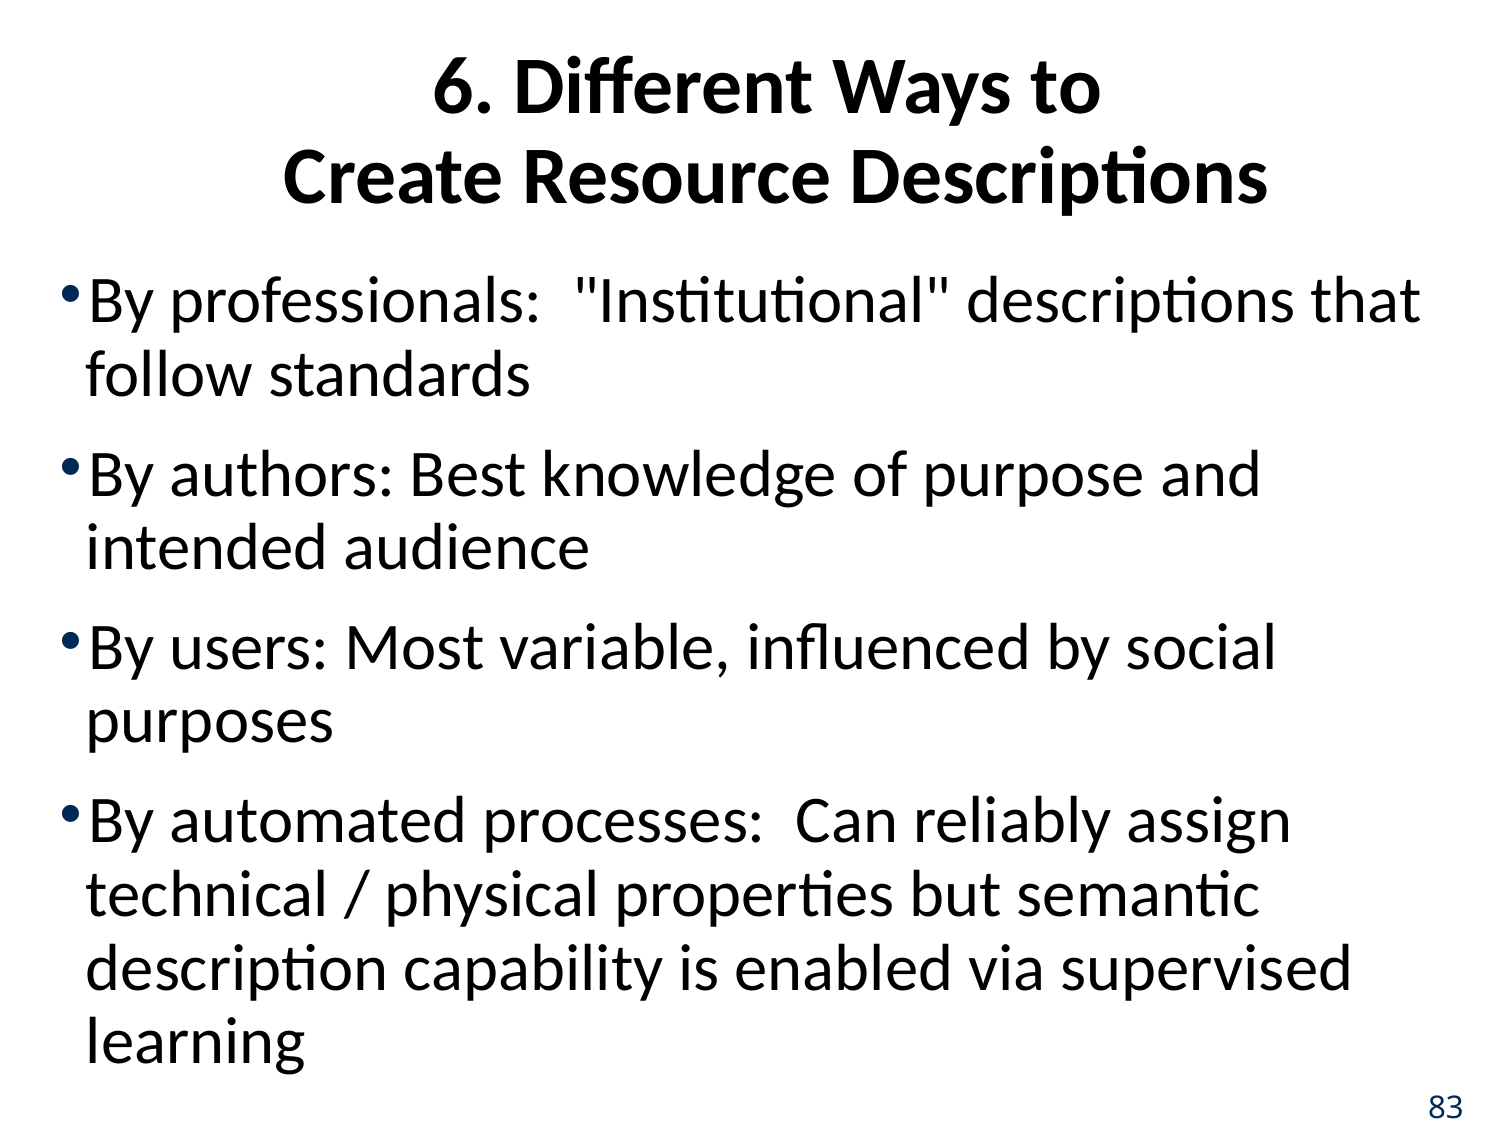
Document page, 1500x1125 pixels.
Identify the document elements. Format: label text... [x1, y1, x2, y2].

title 6. Different Ways to Create Resource Descriptions [92, 34, 1443, 230]
text_box By professionals: "Institutional" descriptions that follow standards By authors: Best knowledge of purpose and intended audience By users: Most variable, influenced by social purposes By automated processes: Can reliably assign technical / physical properties but semantic description capability is enabled via supervised learning [48, 258, 1437, 1084]
text_box 83 [1438, 1081, 1454, 1119]
